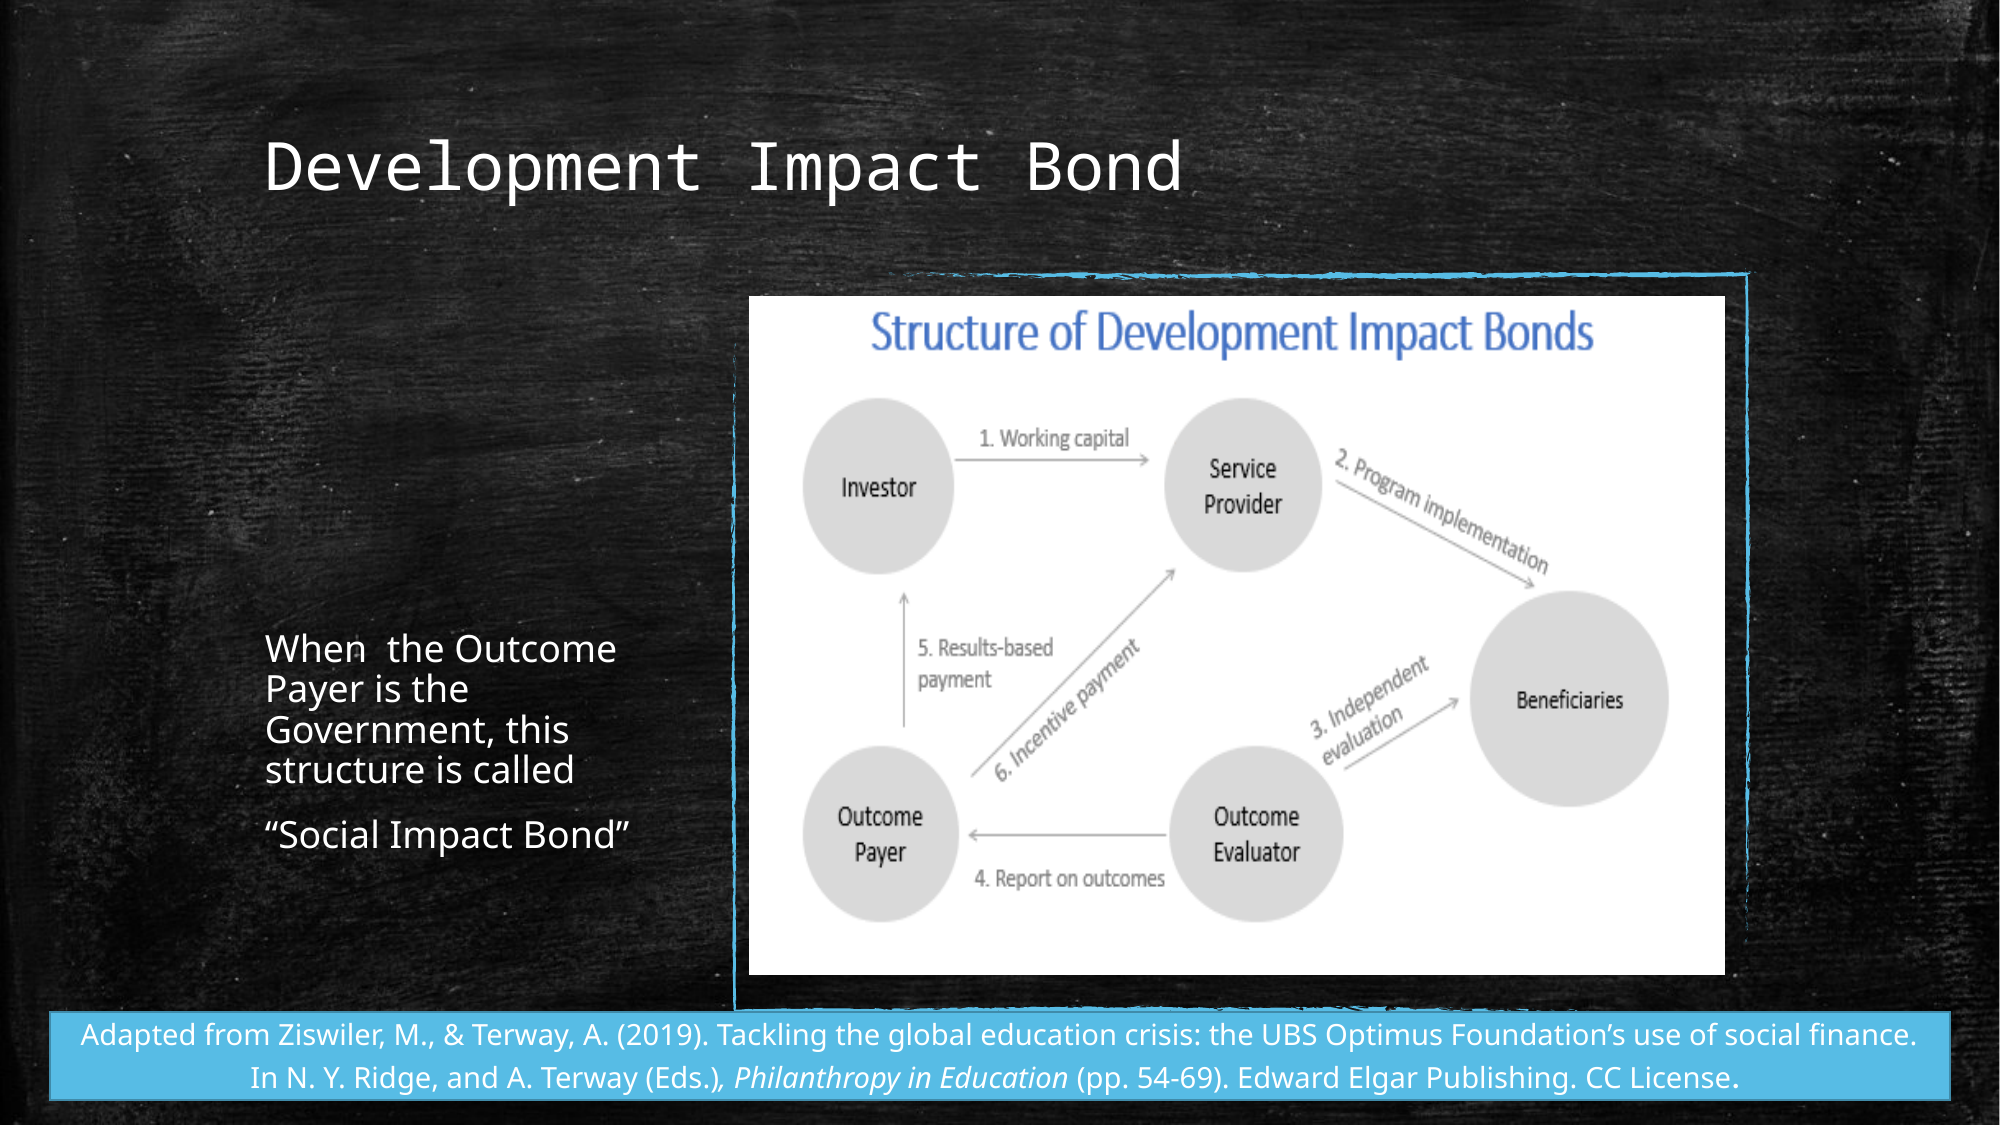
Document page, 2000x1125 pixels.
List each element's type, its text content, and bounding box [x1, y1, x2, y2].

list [749, 296, 1725, 975]
text_box Adapted from Ziswiler, M., & Terway, A. (2019). Tackling the global education crisis: the UBS Optimus Foundation’s use of social finance. In N. Y. Ridge, and A. Terway (Eds.), Philanthropy in Education (pp. 54-69). Edward Elgar Publishing. CC License. [49, 1011, 1951, 1101]
list When the Outcome Payer is the Government, this structure is called “Social Impact Bond” [249, 375, 700, 975]
slide_number 14 [1562, 1050, 1750, 1096]
title Development Impact Bond [249, 45, 1750, 213]
